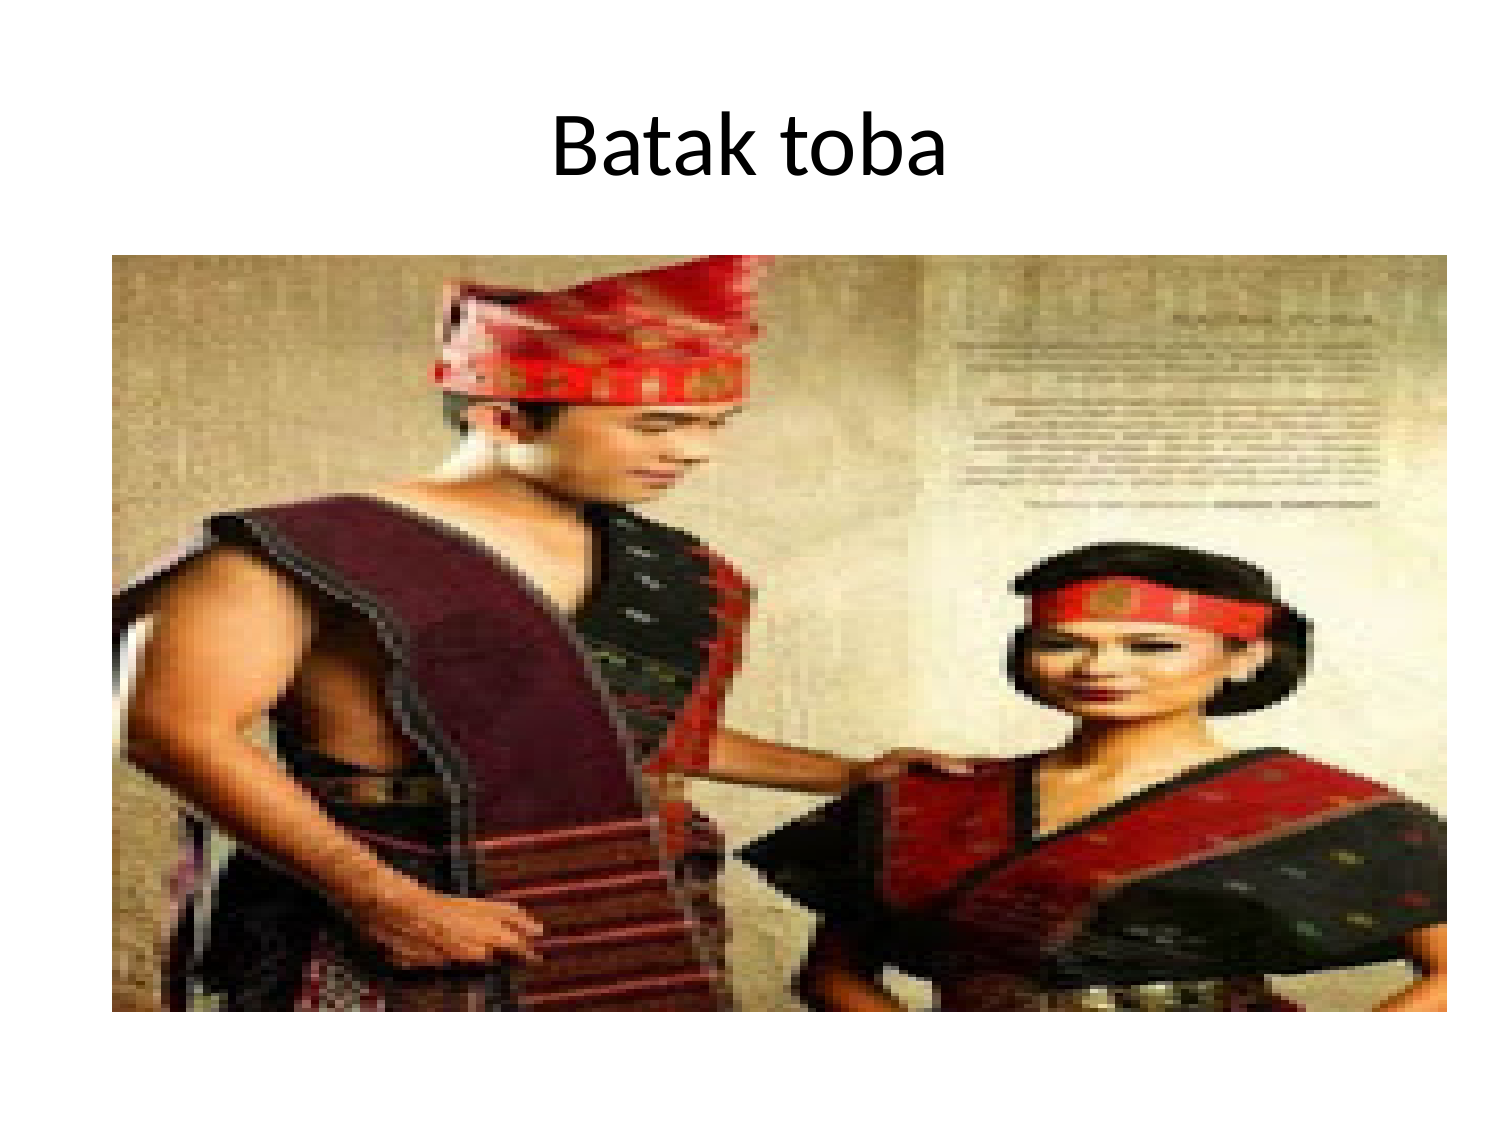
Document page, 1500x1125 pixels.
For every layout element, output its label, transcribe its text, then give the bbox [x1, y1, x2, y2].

title Batak toba [75, 45, 1425, 233]
picture [111, 255, 1448, 1012]
